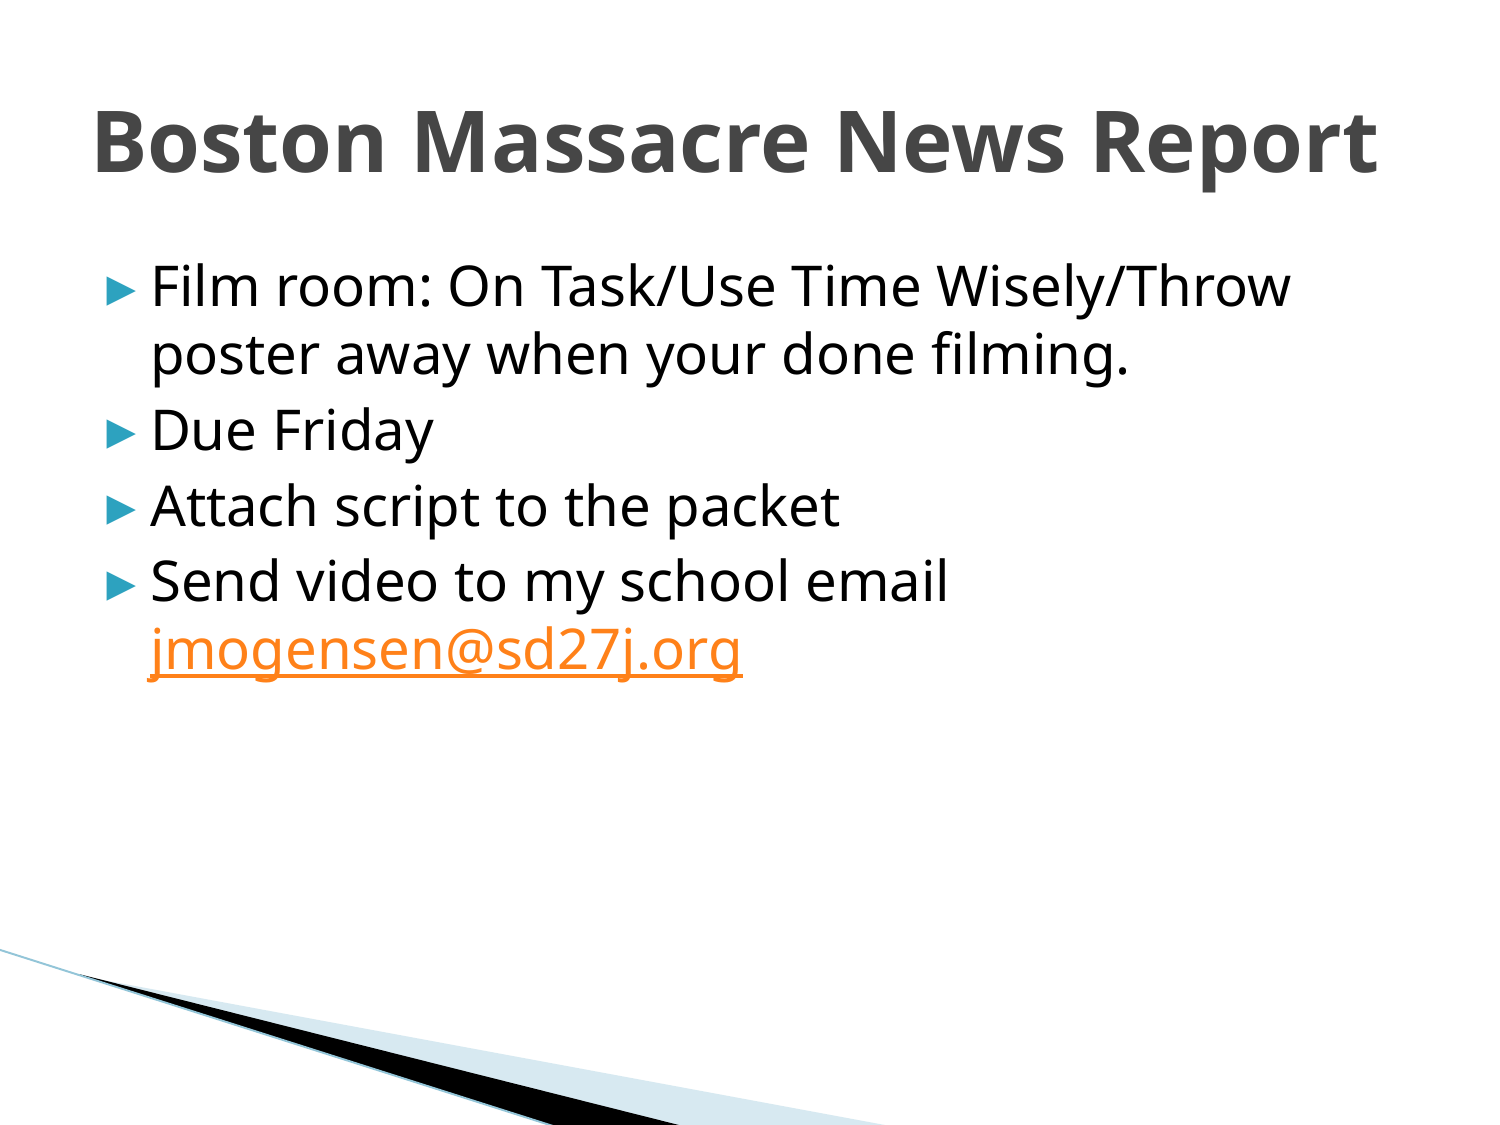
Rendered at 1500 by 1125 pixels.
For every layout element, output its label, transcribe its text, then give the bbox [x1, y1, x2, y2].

list Film room: On Task/Use Time Wisely/Throw poster away when your done filming. Due Friday Attach script to the packet Send video to my school email jmogensen@sd27j.org [75, 243, 1425, 986]
title Boston Massacre News Report [75, 45, 1425, 233]
